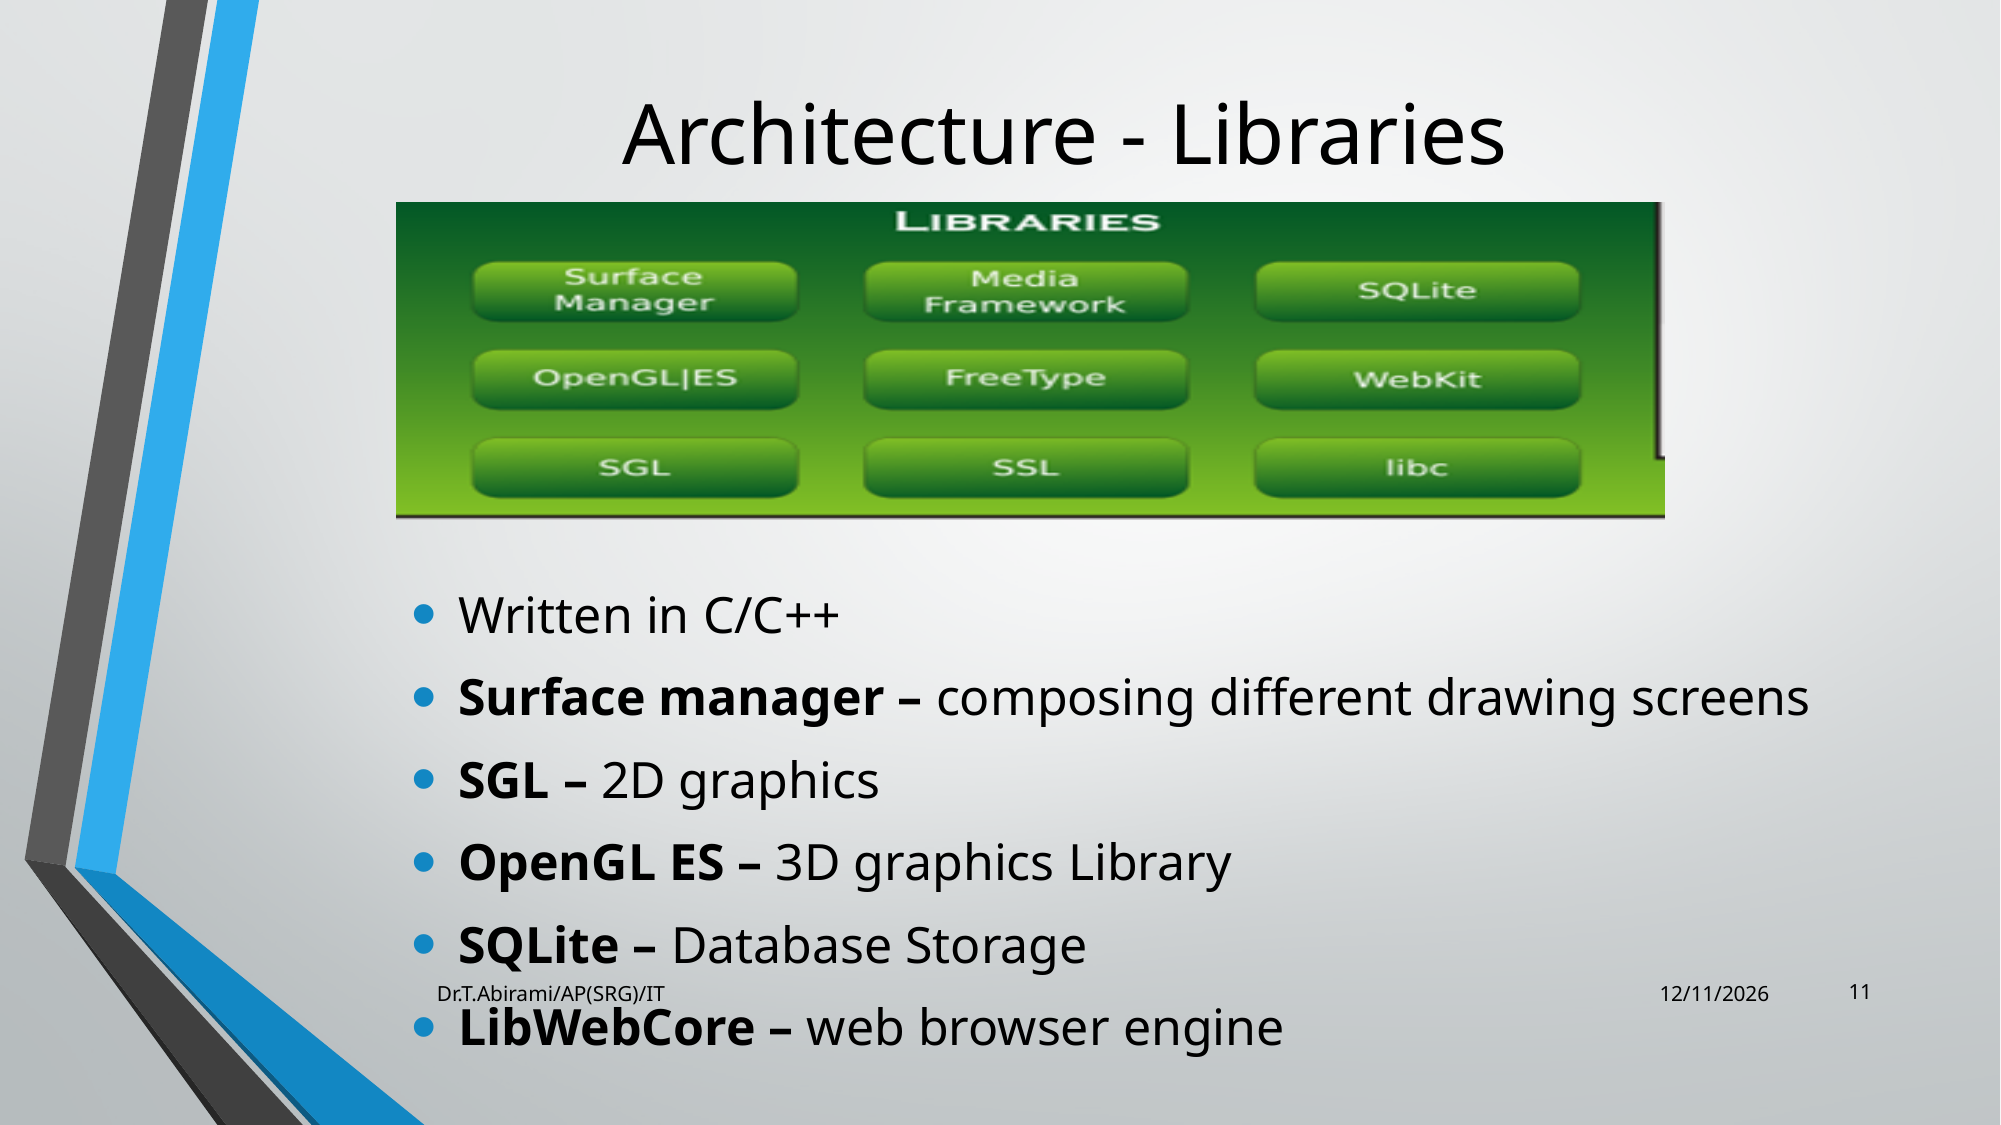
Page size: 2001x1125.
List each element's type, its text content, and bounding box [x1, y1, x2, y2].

slide_number 11 [1796, 962, 1887, 1023]
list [395, 202, 1665, 520]
footer Dr.T.Abirami/AP(SRG)/IT [421, 965, 1584, 1025]
text_box Written in C/C++ Surface manager – composing different drawing screens SGL – 2D graphics OpenGL ES – 3D graphics Library SQLite – Database Storage LibWebCore – web browser engine [396, 563, 2000, 1076]
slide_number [1596, 965, 1784, 1025]
title Architecture - Libraries [243, 60, 1887, 203]
